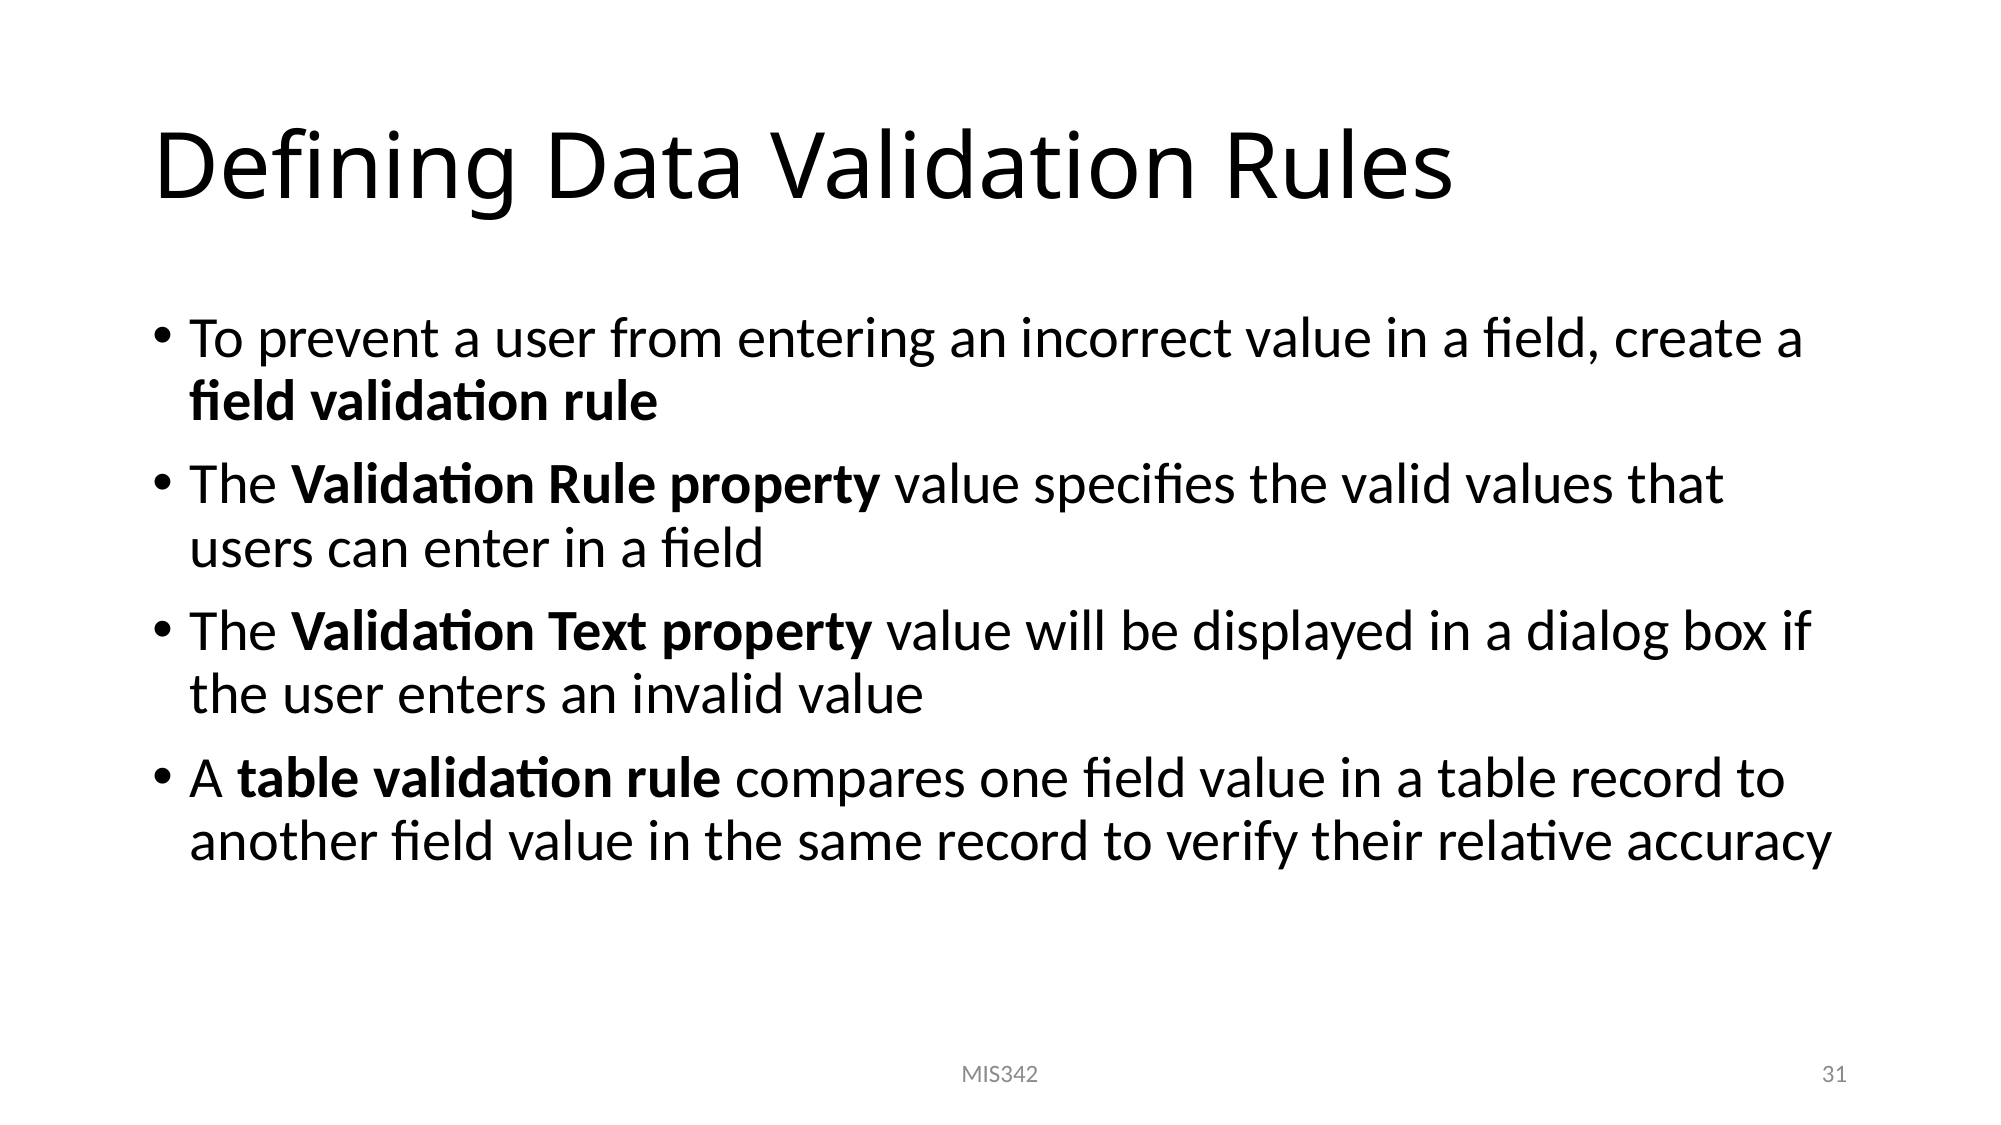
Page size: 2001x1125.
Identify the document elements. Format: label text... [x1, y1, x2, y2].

title Defining Data Validation Rules [137, 59, 1863, 278]
footer MIS342 [662, 1042, 1338, 1103]
list To prevent a user from entering an incorrect value in a field, create a field validation rule The Validation Rule property value specifies the valid values that users can enter in a field The Validation Text property value will be displayed in a dialog box if the user enters an invalid value A table validation rule compares one field value in a table record to another field value in the same record to verify their relative accuracy [137, 299, 1863, 1014]
slide_number 31 [1412, 1042, 1863, 1103]
